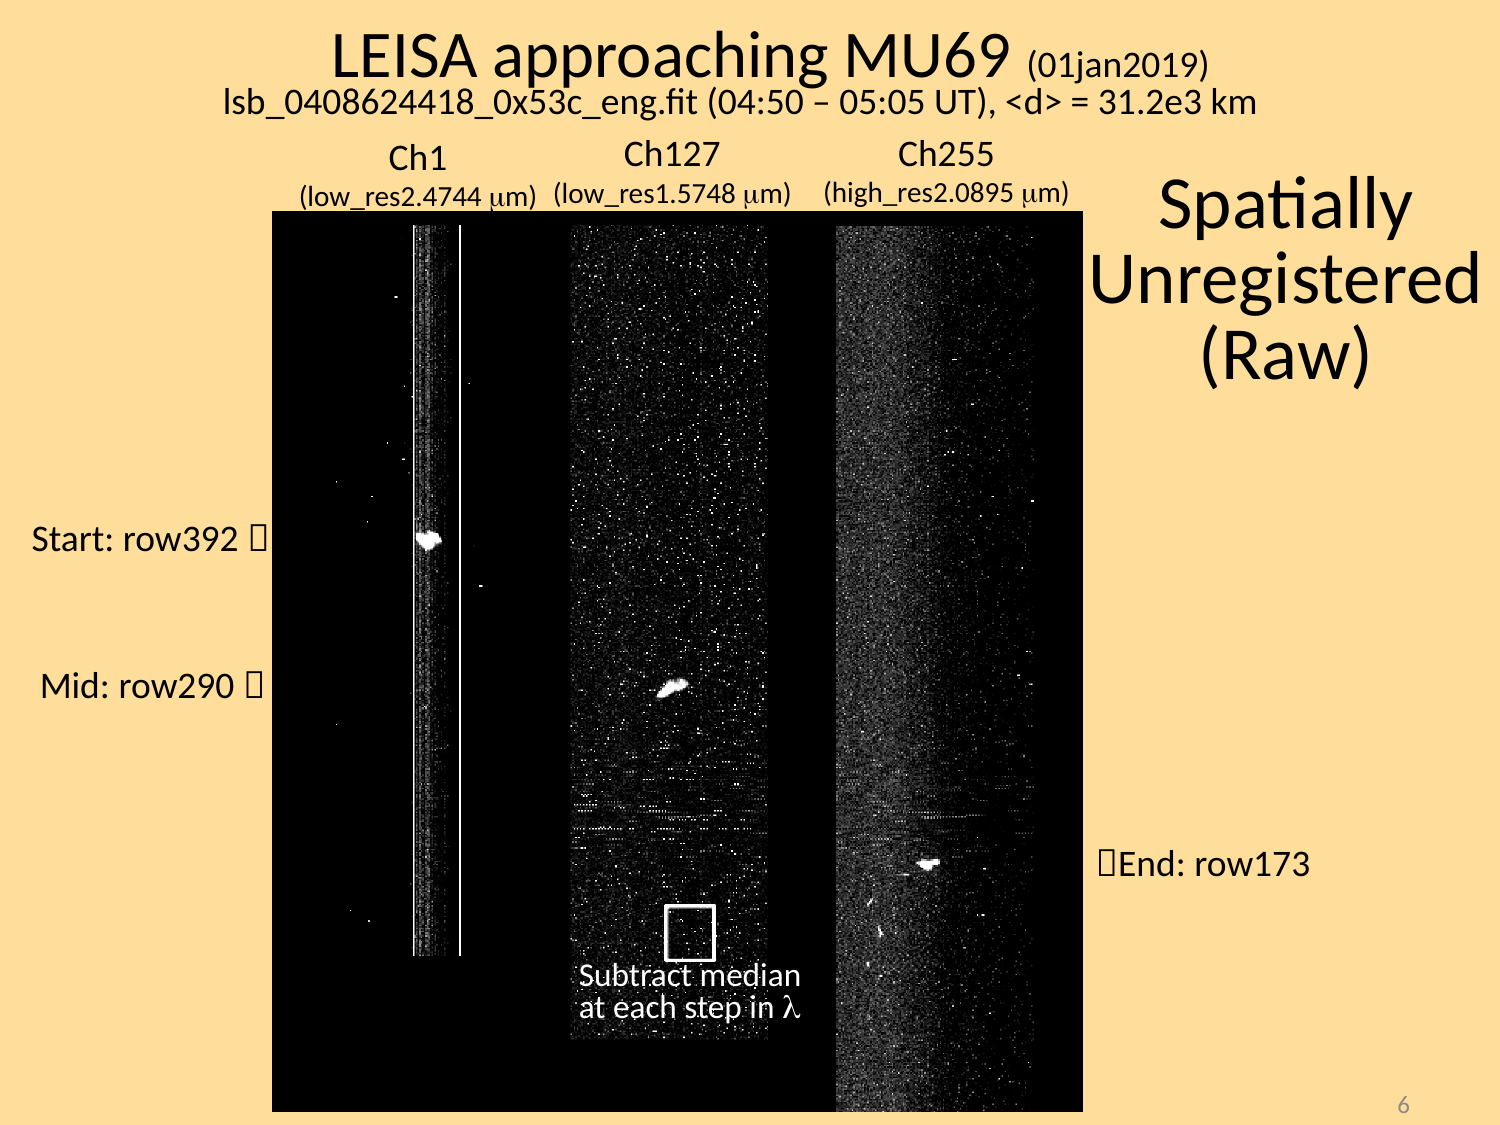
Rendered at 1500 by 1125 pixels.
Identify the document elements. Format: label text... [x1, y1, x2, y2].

slide_number 6 [1074, 1073, 1425, 1125]
text_box Spatially Unregistered (Raw) [1072, 160, 1500, 402]
text_box End: row173 [1087, 832, 1326, 892]
text_box Ch127 (low_res1.5748 mm) [538, 132, 807, 210]
text_box Ch1 (low_res2.4744 mm) [283, 135, 538, 210]
text_box lsb_0408624418_0x53c_eng.fit (04:50 – 05:05 UT), <d> = 31.2e3 km [208, 69, 1294, 130]
list LEISA approaching MU69 (01jan2019) [51, 18, 1452, 92]
text_box Mid: row290  [25, 653, 267, 714]
text_box Ch255 (high_res2.0895 mm) [808, 127, 1085, 210]
text_box Start: row392  [16, 506, 267, 567]
picture [272, 211, 1083, 1113]
